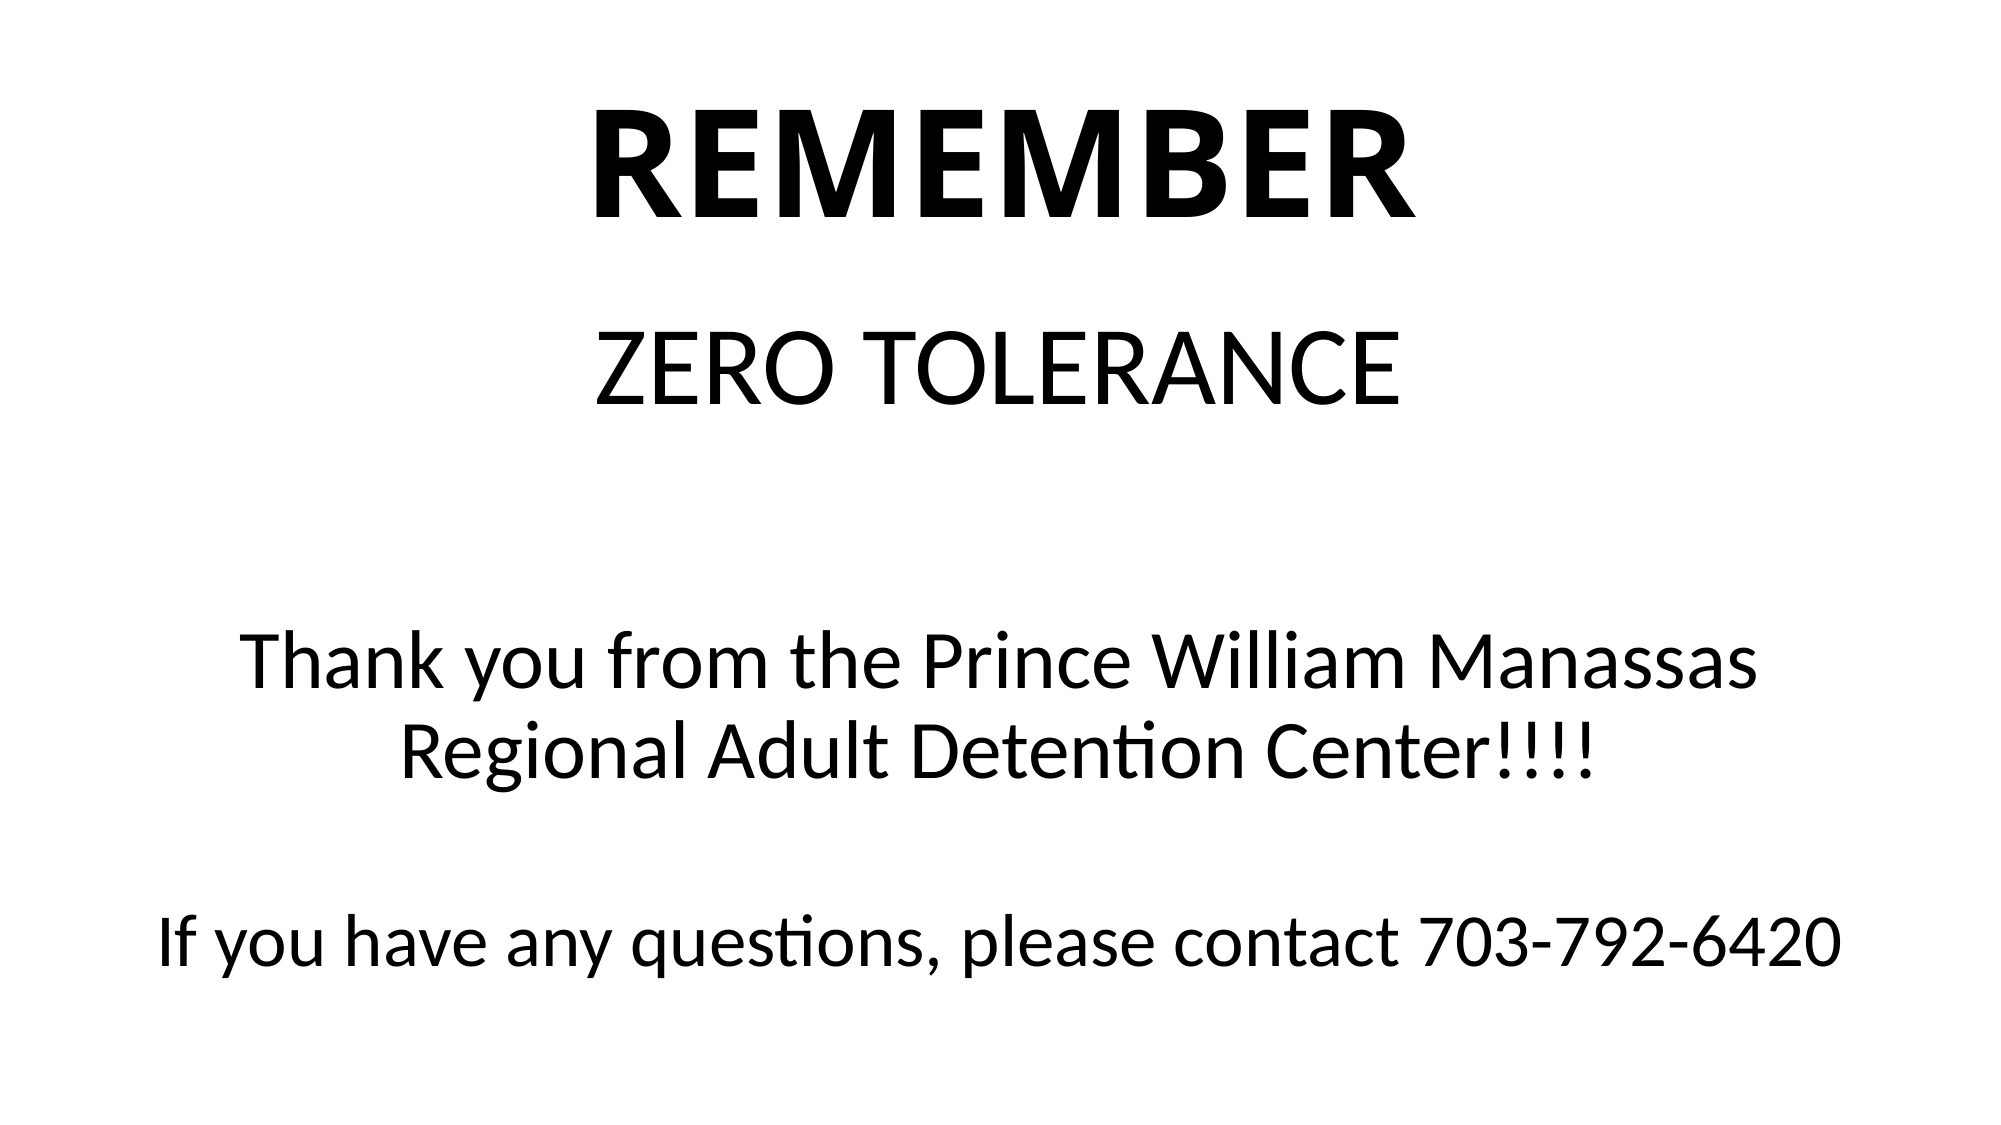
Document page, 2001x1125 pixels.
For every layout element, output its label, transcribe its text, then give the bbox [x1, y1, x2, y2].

list ZERO TOLERANCE Thank you from the Prince William Manassas Regional Adult Detention Center!!!! If you have any questions, please contact 703-792-6420 [137, 299, 1863, 1014]
title REMEMBER [137, 59, 1863, 278]
